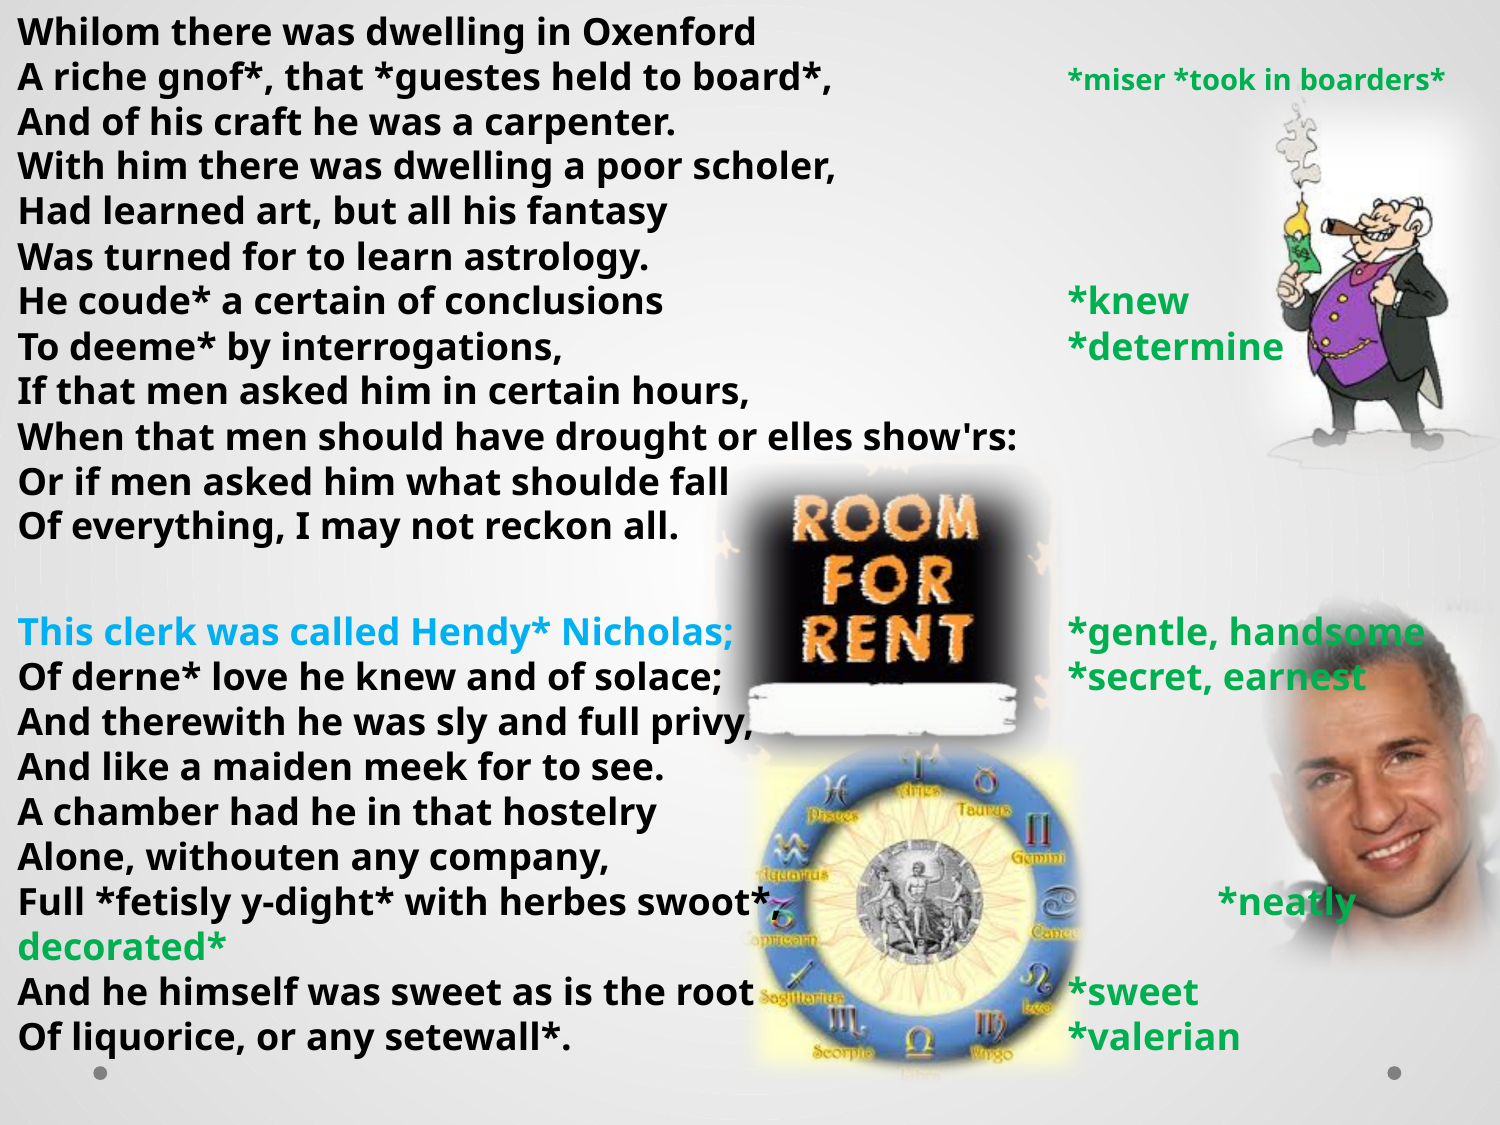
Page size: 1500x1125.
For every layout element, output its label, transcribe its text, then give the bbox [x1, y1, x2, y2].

picture [1221, 67, 1500, 483]
picture [1251, 586, 1500, 980]
picture [699, 449, 1093, 1085]
list Whilom there was dwelling in Oxenford A riche gnof*, that *guestes held to board*, *miser *took in boarders* And of his craft he was a carpenter. With him there was dwelling a poor scholer, Had learned art, but all his fantasy Was turned for to learn astrology. He coude* a certain of conclusions *knew To deeme* by interrogations, *determine If that men asked him in certain hours, When that men should have drought or elles show'rs: Or if men asked him what shoulde fall Of everything, I may not reckon all. This clerk was called Hendy* Nicholas; *gentle, handsome Of derne* love he knew and of solace; *secret, earnest And therewith he was sly and full privy, And like a maiden meek for to see. A chamber had he in that hostelry Alone, withouten any company, Full *fetisly y-dight* with herbes swoot*, *neatly decorated* And he himself was sweet as is the root *sweet Of liquorice, or any setewall*. *valerian [2, 0, 1500, 1125]
